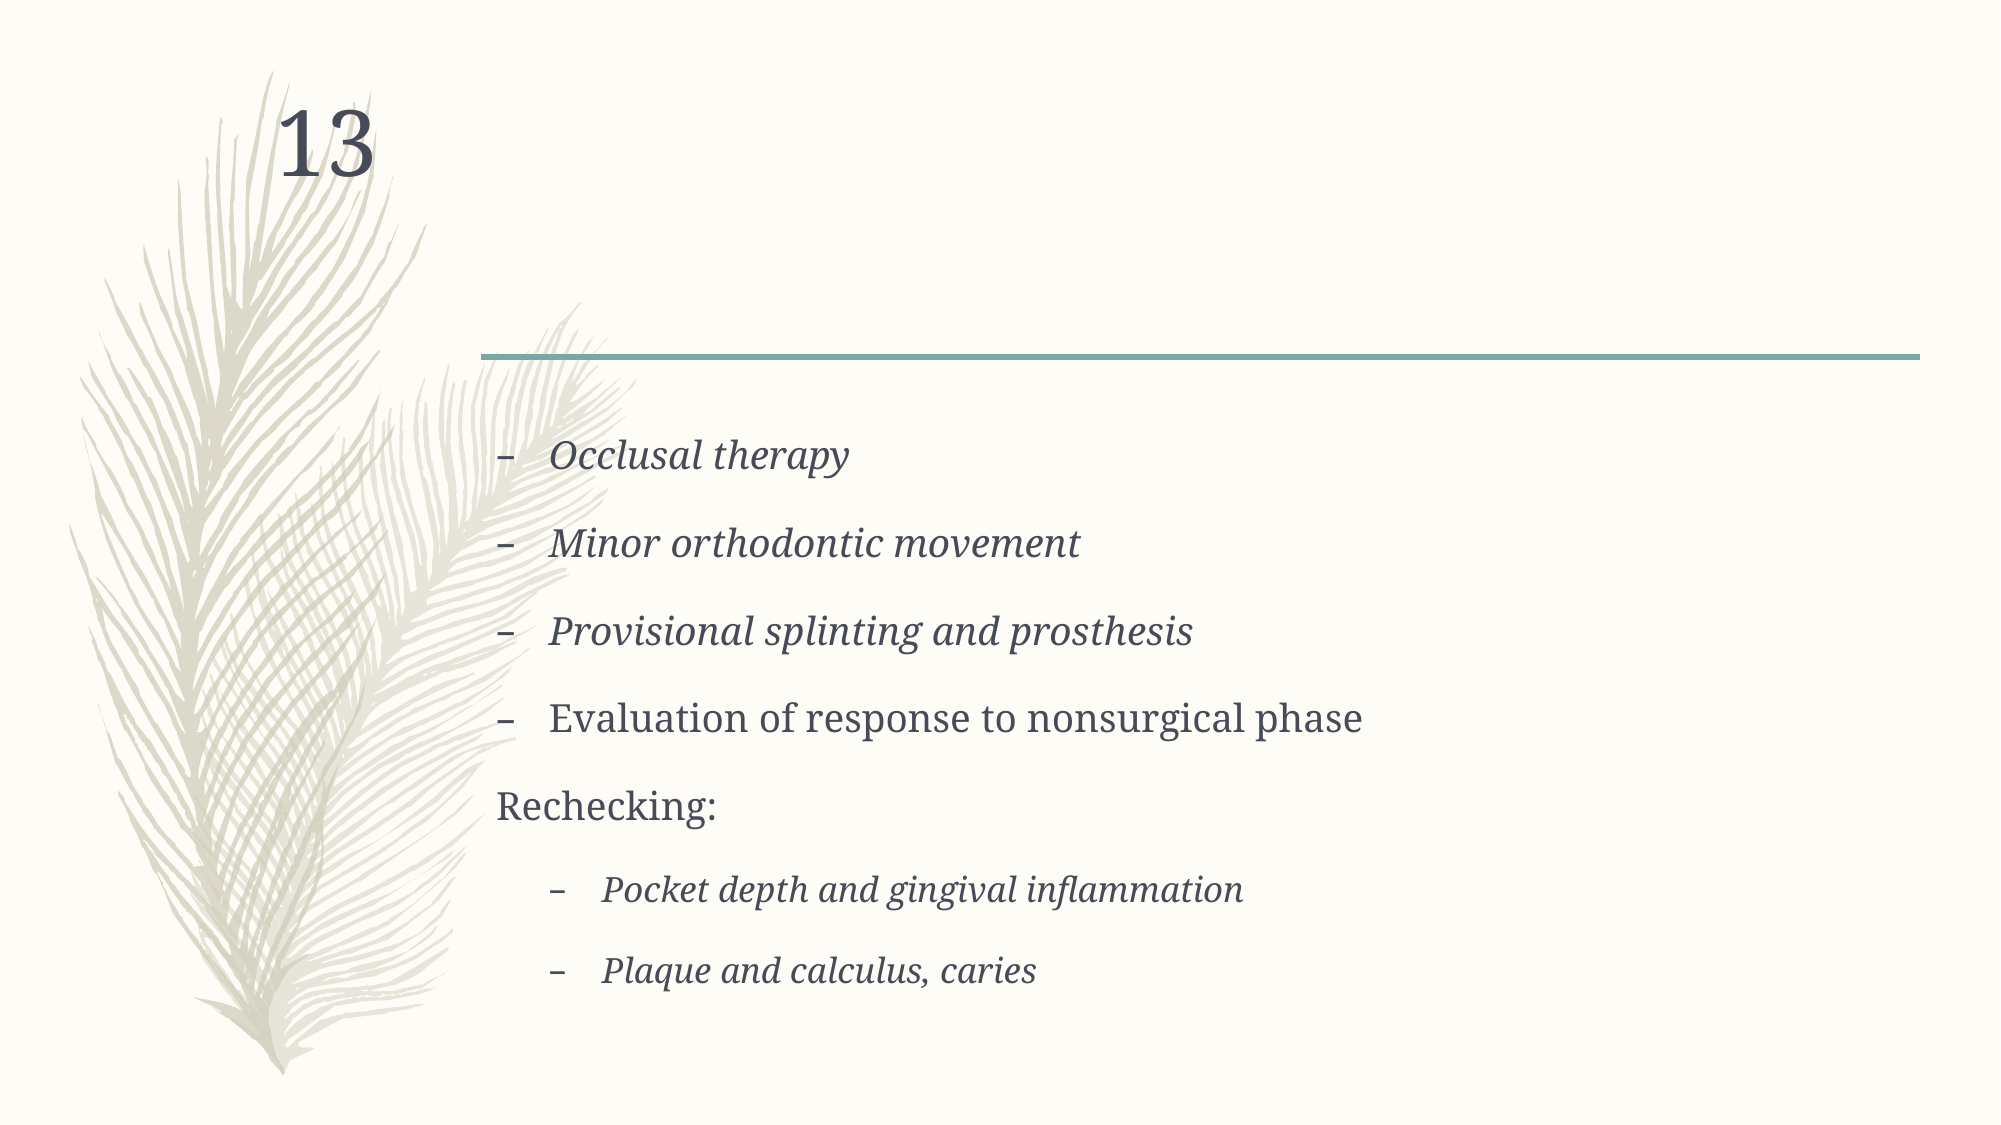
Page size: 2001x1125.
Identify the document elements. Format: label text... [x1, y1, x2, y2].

slide_number 13 [84, 118, 394, 218]
list Occlusal therapy Minor orthodontic movement Provisional splinting and prosthesis Evaluation of response to nonsurgical phase Rechecking: Pocket depth and gingival inflammation Plaque and calculus, caries [481, 399, 1920, 999]
